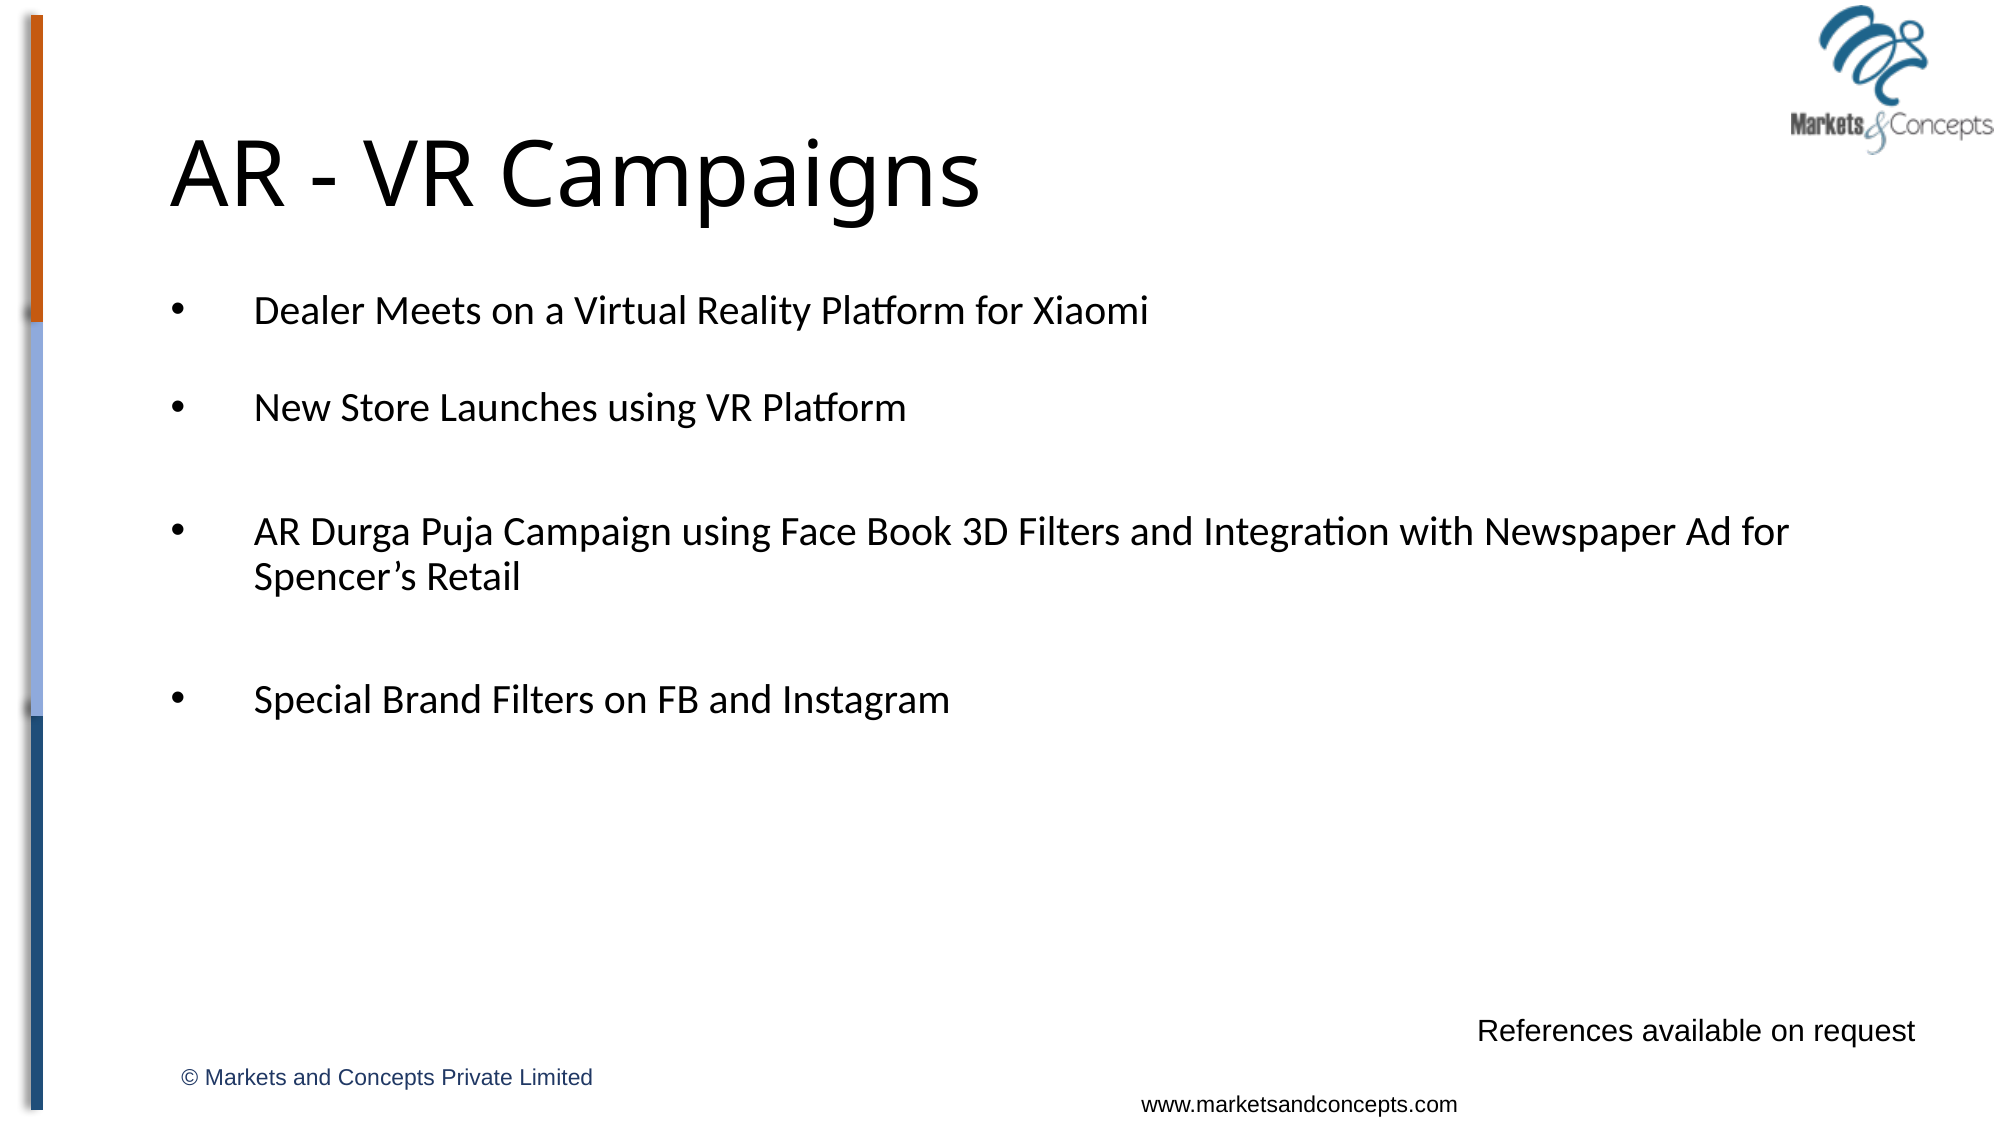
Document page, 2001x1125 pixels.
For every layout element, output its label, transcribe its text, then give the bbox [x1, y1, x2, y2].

text_box References available on request [930, 1003, 1930, 1055]
picture [1791, 5, 1994, 155]
list Dealer Meets on a Virtual Reality Platform for Xiaomi New Store Launches using VR Platform AR Durga Puja Campaign using Face Book 3D Filters and Integration with Newspaper Ad for Spencer’s Retail Special Brand Filters on FB and Instagram [154, 288, 1846, 1004]
title AR - VR Campaigns [154, 65, 1861, 289]
